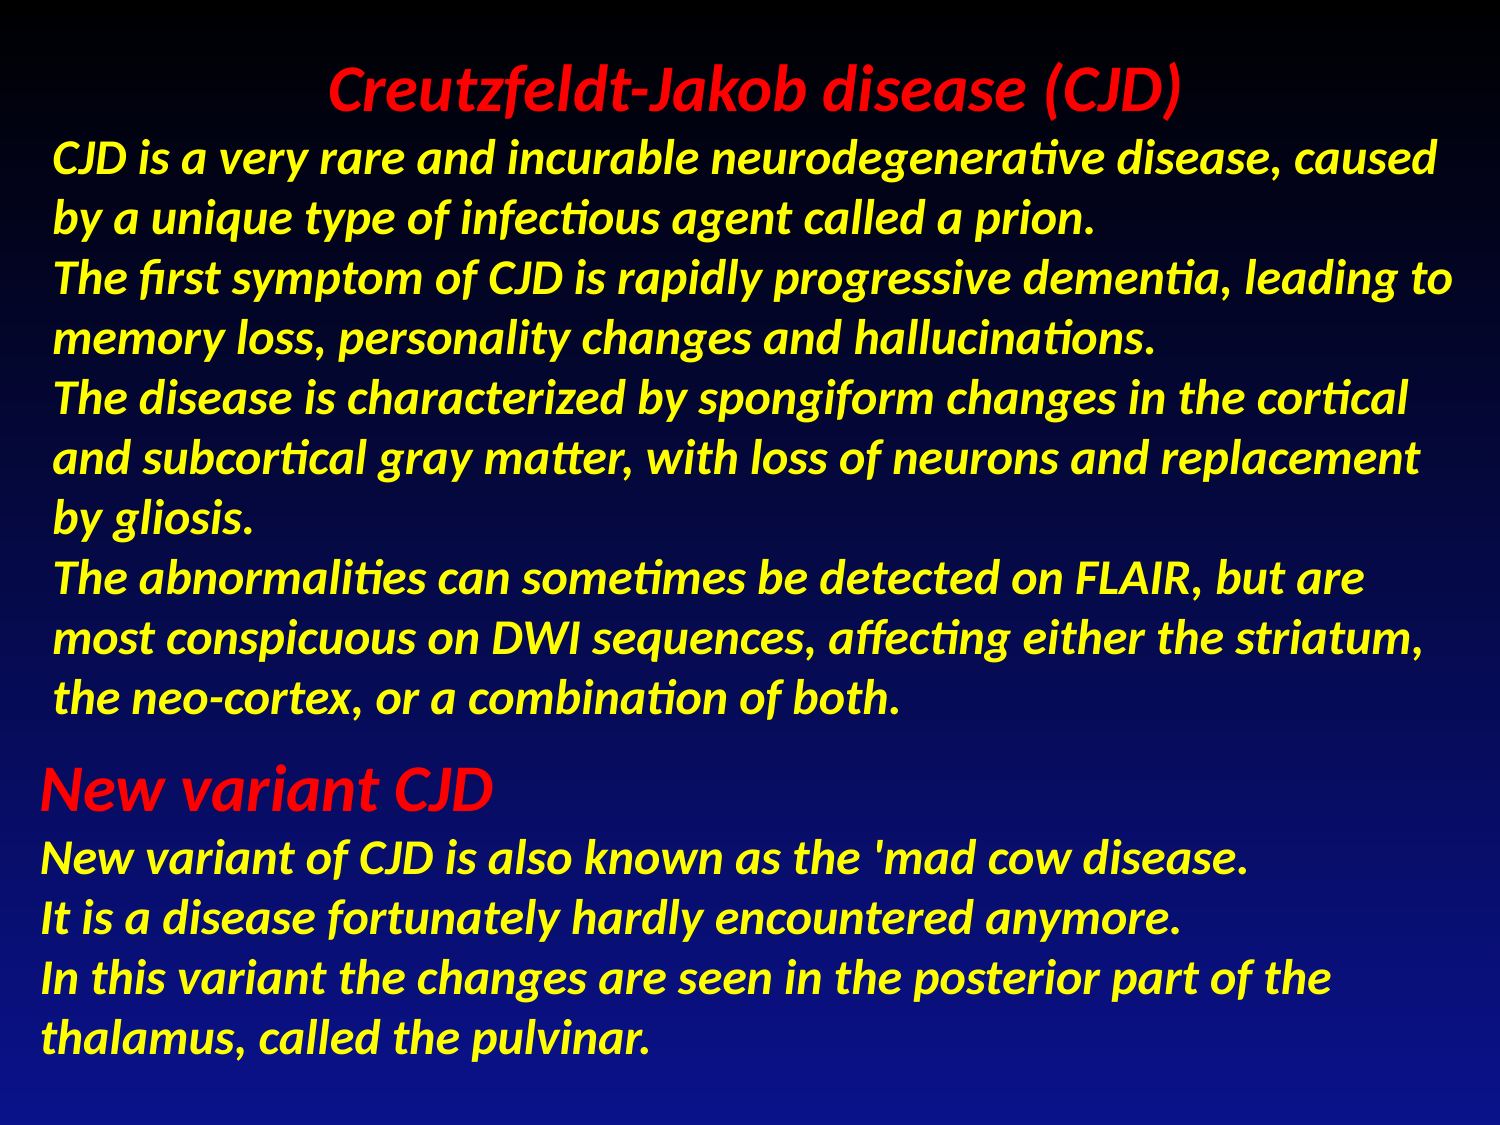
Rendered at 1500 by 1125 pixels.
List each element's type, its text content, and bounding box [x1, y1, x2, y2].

text_box New variant CJD New variant of CJD is also known as the 'mad cow disease. It is a disease fortunately hardly encountered anymore. In this variant the changes are seen in the posterior part of the thalamus, called the pulvinar. [24, 737, 1475, 1073]
text_box Creutzfeldt-Jakob disease (CJD) CJD is a very rare and incurable neurodegenerative disease, caused by a unique type of infectious agent called a prion. The first symptom of CJD is rapidly progressive dementia, leading to memory loss, personality changes and hallucinations. The disease is characterized by spongiform changes in the cortical and subcortical gray matter, with loss of neurons and replacement by gliosis. The abnormalities can sometimes be detected on FLAIR, but are most conspicuous on DWI sequences, affecting either the striatum, the neo-cortex, or a combination of both. [37, 37, 1475, 733]
